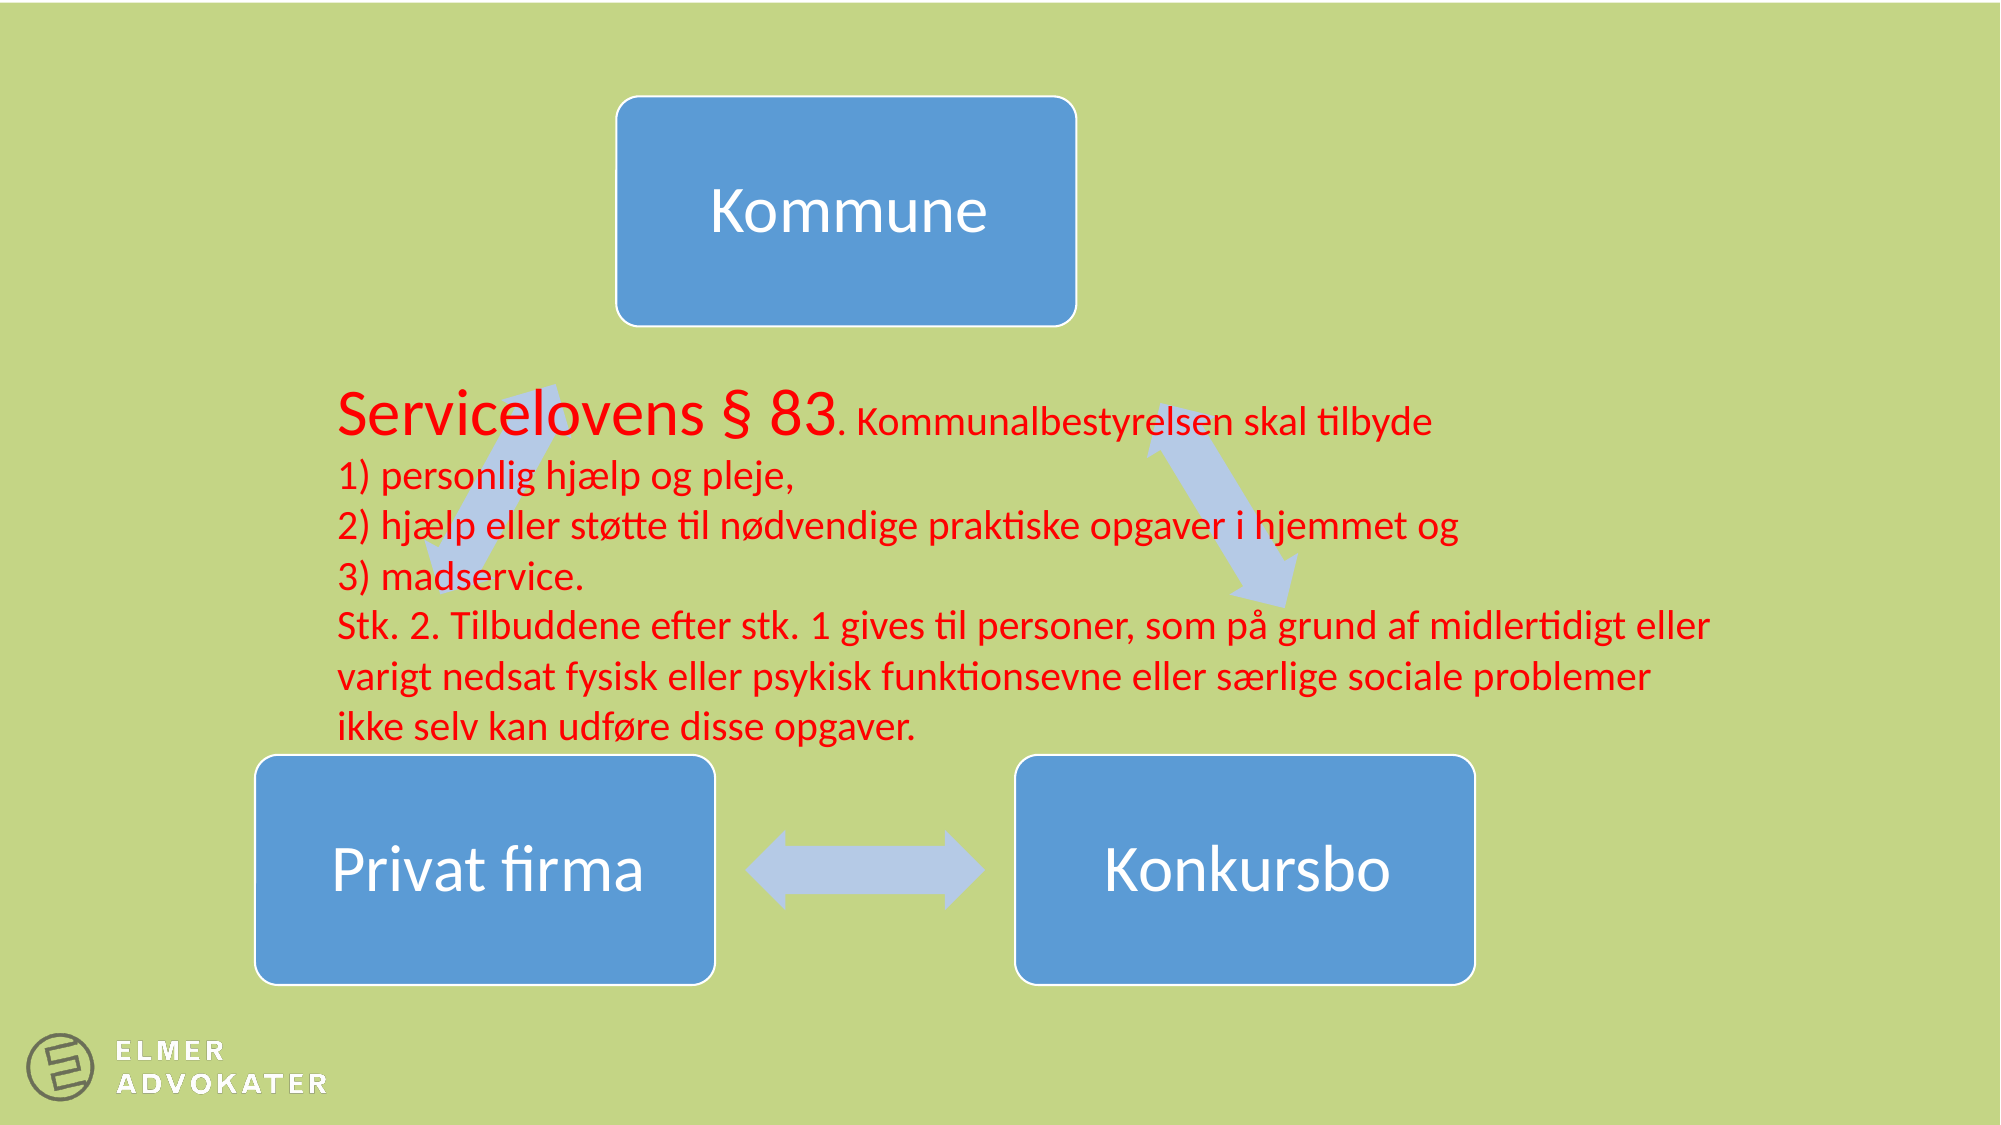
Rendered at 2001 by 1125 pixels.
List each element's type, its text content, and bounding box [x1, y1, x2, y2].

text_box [144, 96, 1586, 986]
text_box Servicelovens § 83. Kommunalbestyrelsen skal tilbyde 1) personlig hjælp og pleje, 2) hjælp eller støtte til nødvendige praktiske opgaver i hjemmet og 3) madservice. Stk. 2. Tilbuddene efter stk. 1 gives til personer, som på grund af midlertidigt eller varigt nedsat fysisk eller psykisk funktionsevne eller særlige sociale problemer ikke selv kan udføre disse opgaver. [1586, 360, 1728, 756]
picture [23, 1030, 329, 1104]
